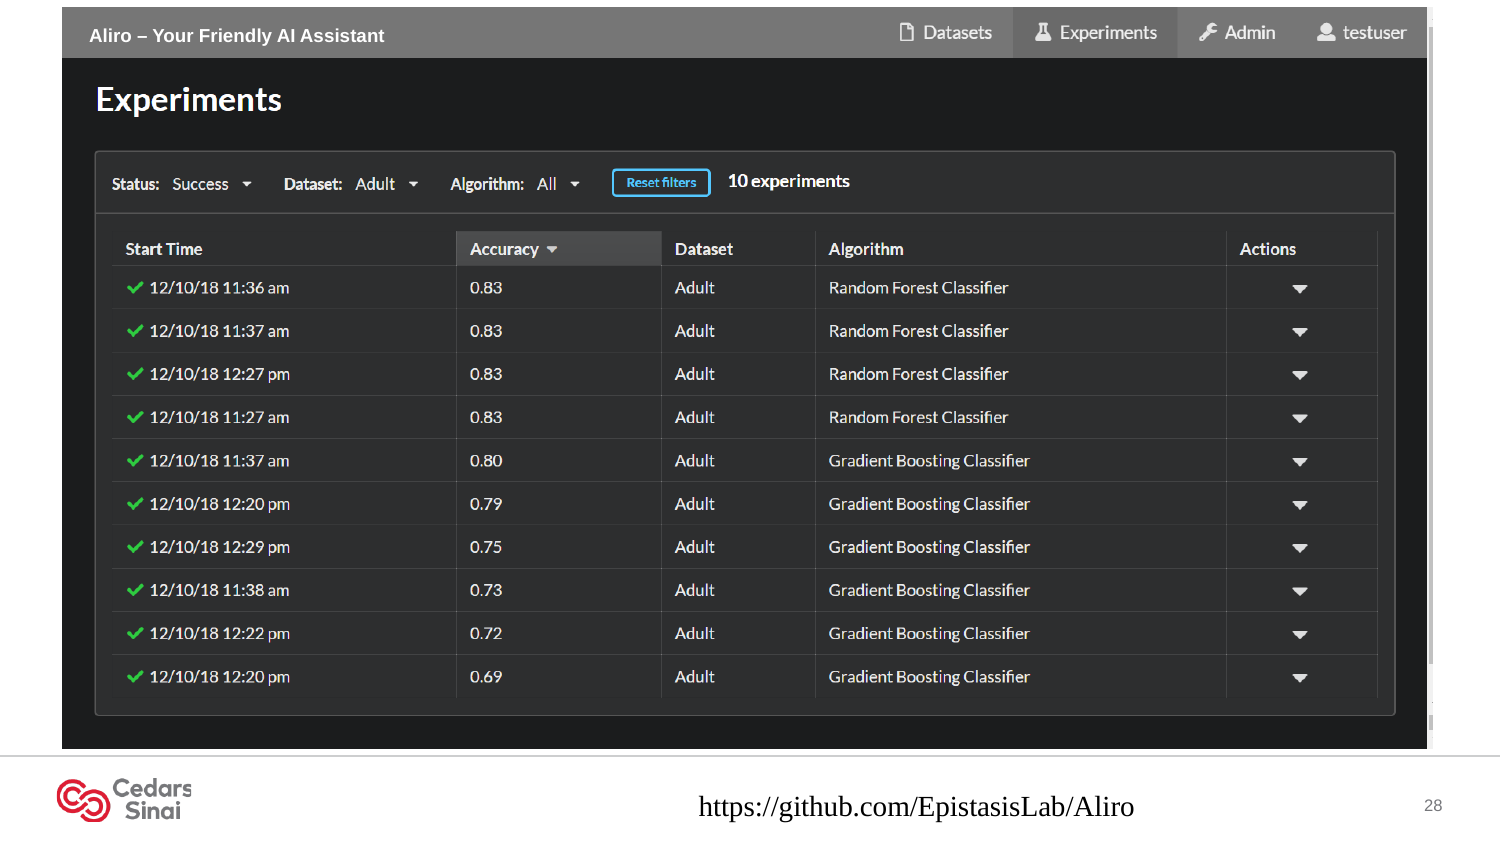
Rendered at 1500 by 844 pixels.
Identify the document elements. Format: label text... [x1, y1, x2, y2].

slide_number 28 [1406, 786, 1458, 823]
picture [62, 7, 1433, 749]
footer https://github.com/EpistasisLab/Aliro [435, 782, 1398, 827]
text_box [0, 0, 1500, 169]
